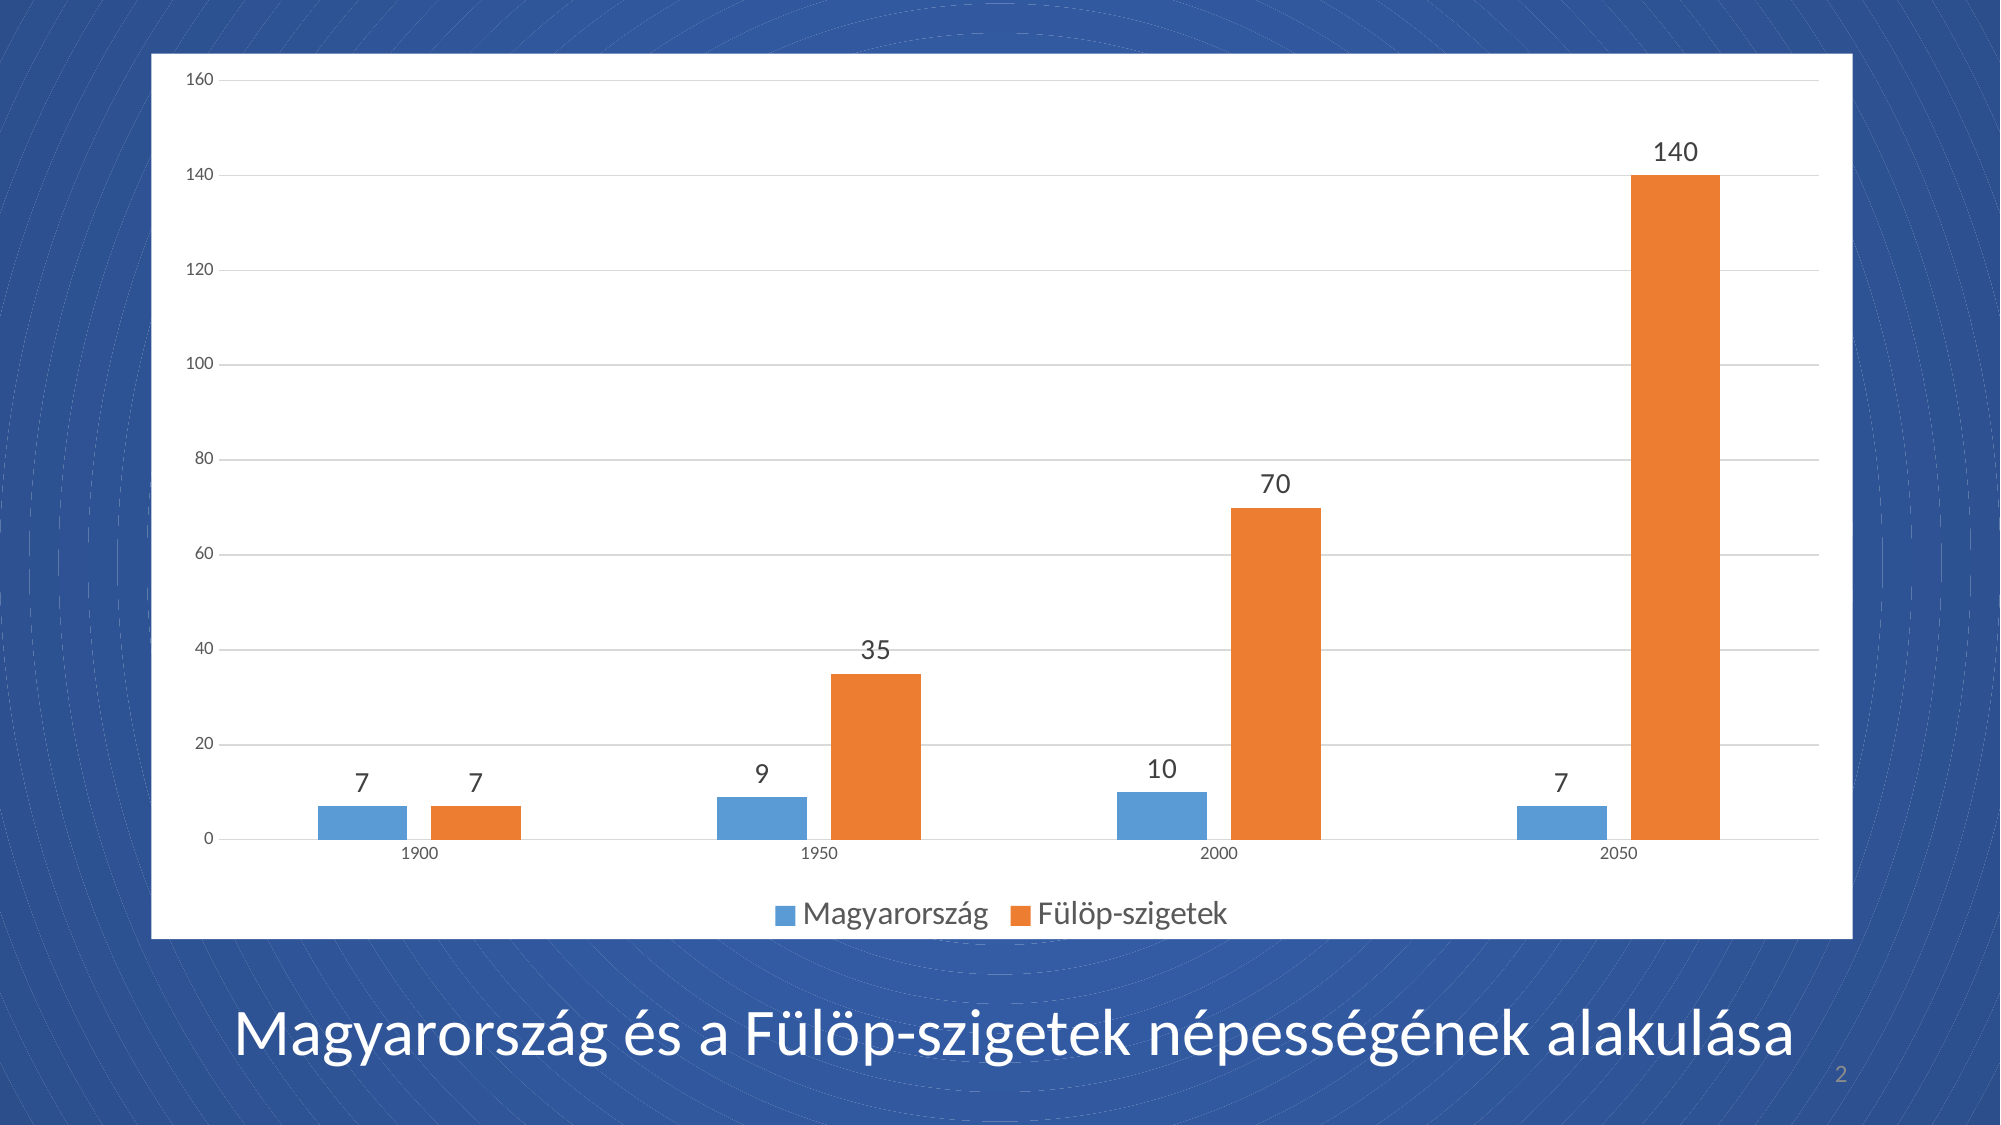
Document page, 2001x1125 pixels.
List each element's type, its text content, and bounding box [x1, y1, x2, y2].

slide_number 2 [1412, 1042, 1863, 1103]
chart [151, 53, 1853, 940]
text_box Magyarország és a Fülöp-szigetek népességének alakulása [166, 981, 1864, 1076]
